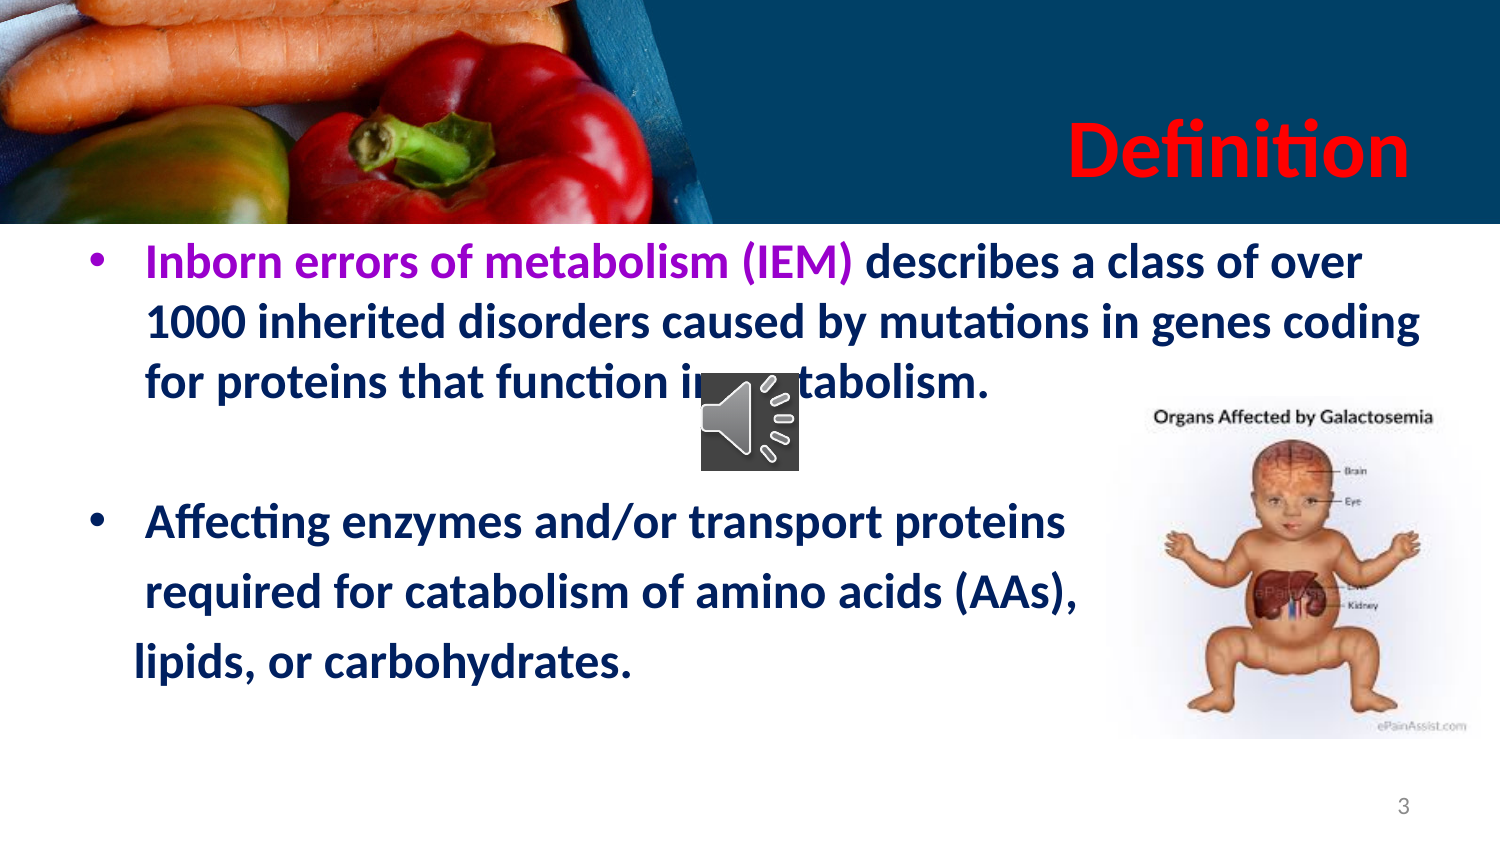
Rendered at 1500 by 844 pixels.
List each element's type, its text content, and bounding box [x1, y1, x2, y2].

slide_number 3 [1074, 782, 1425, 827]
title Definition [73, 71, 1427, 218]
picture [0, 0, 1500, 844]
list Inborn errors of metabolism (IEM) describes a class of over 1000 inherited disorders caused by mutations in genes coding for proteins that function in metabolism. Affecting enzymes and/or transport proteins required for catabolism of amino acids (AAs), lipids, or carbohydrates. [73, 221, 1481, 773]
